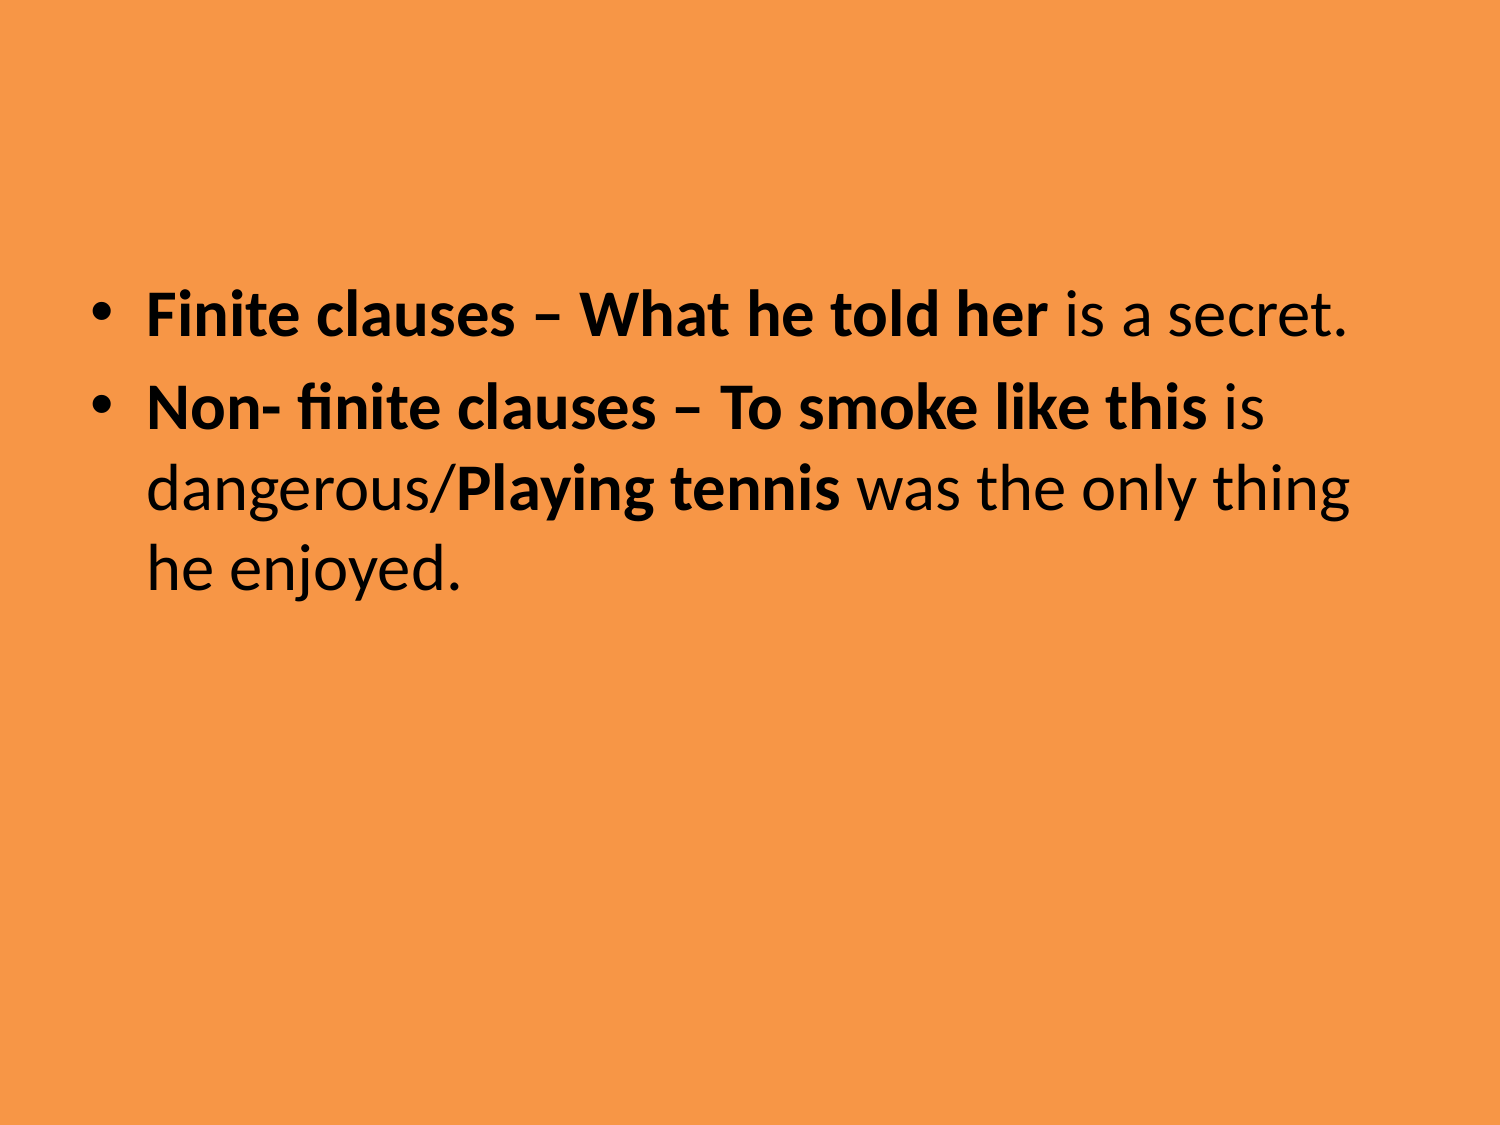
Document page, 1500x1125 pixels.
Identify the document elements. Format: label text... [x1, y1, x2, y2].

list Finite clauses – What he told her is a secret. Non- finite clauses – To smoke like this is dangerous/Playing tennis was the only thing he enjoyed. [75, 262, 1425, 1005]
